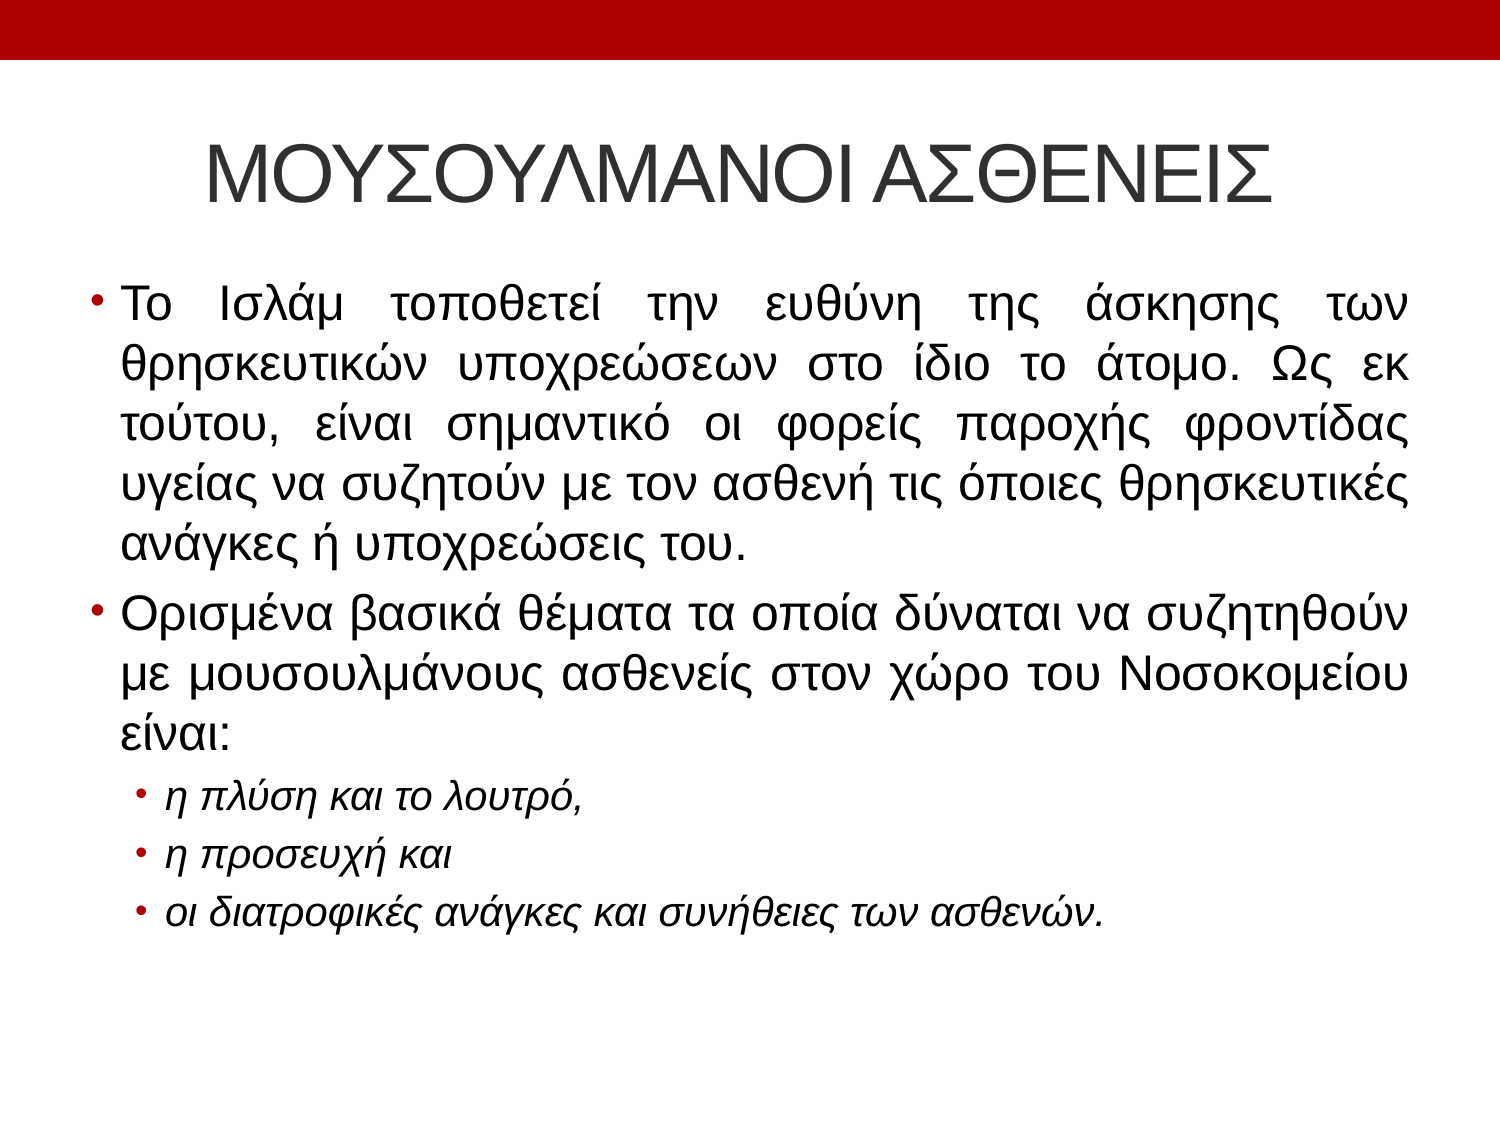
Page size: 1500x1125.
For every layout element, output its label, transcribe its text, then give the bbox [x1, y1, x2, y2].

title ΜΟΥΣΟΥΛΜΑΝΟΙ ΑΣΘΕΝΕΙΣ [75, 87, 1425, 250]
list Το Ισλάμ τοποθετεί την ευθύνη της άσκησης των θρησκευτικών υποχρεώσεων στο ίδιο το άτομο. Ως εκ τούτου, είναι σημαντικό οι φορείς παροχής φροντίδας υγείας να συζητούν με τον ασθενή τις όποιες θρησκευτικές ανάγκες ή υποχρεώσεις του. Ορισμένα βασικά θέματα τα οποία δύναται να συζητηθούν με μουσουλμάνους ασθενείς στον χώρο του Νοσοκομείου είναι: η πλύση και το λουτρό, η προσευχή και οι διατροφικές ανάγκες και συνήθειες των ασθενών. [75, 262, 1425, 1063]
